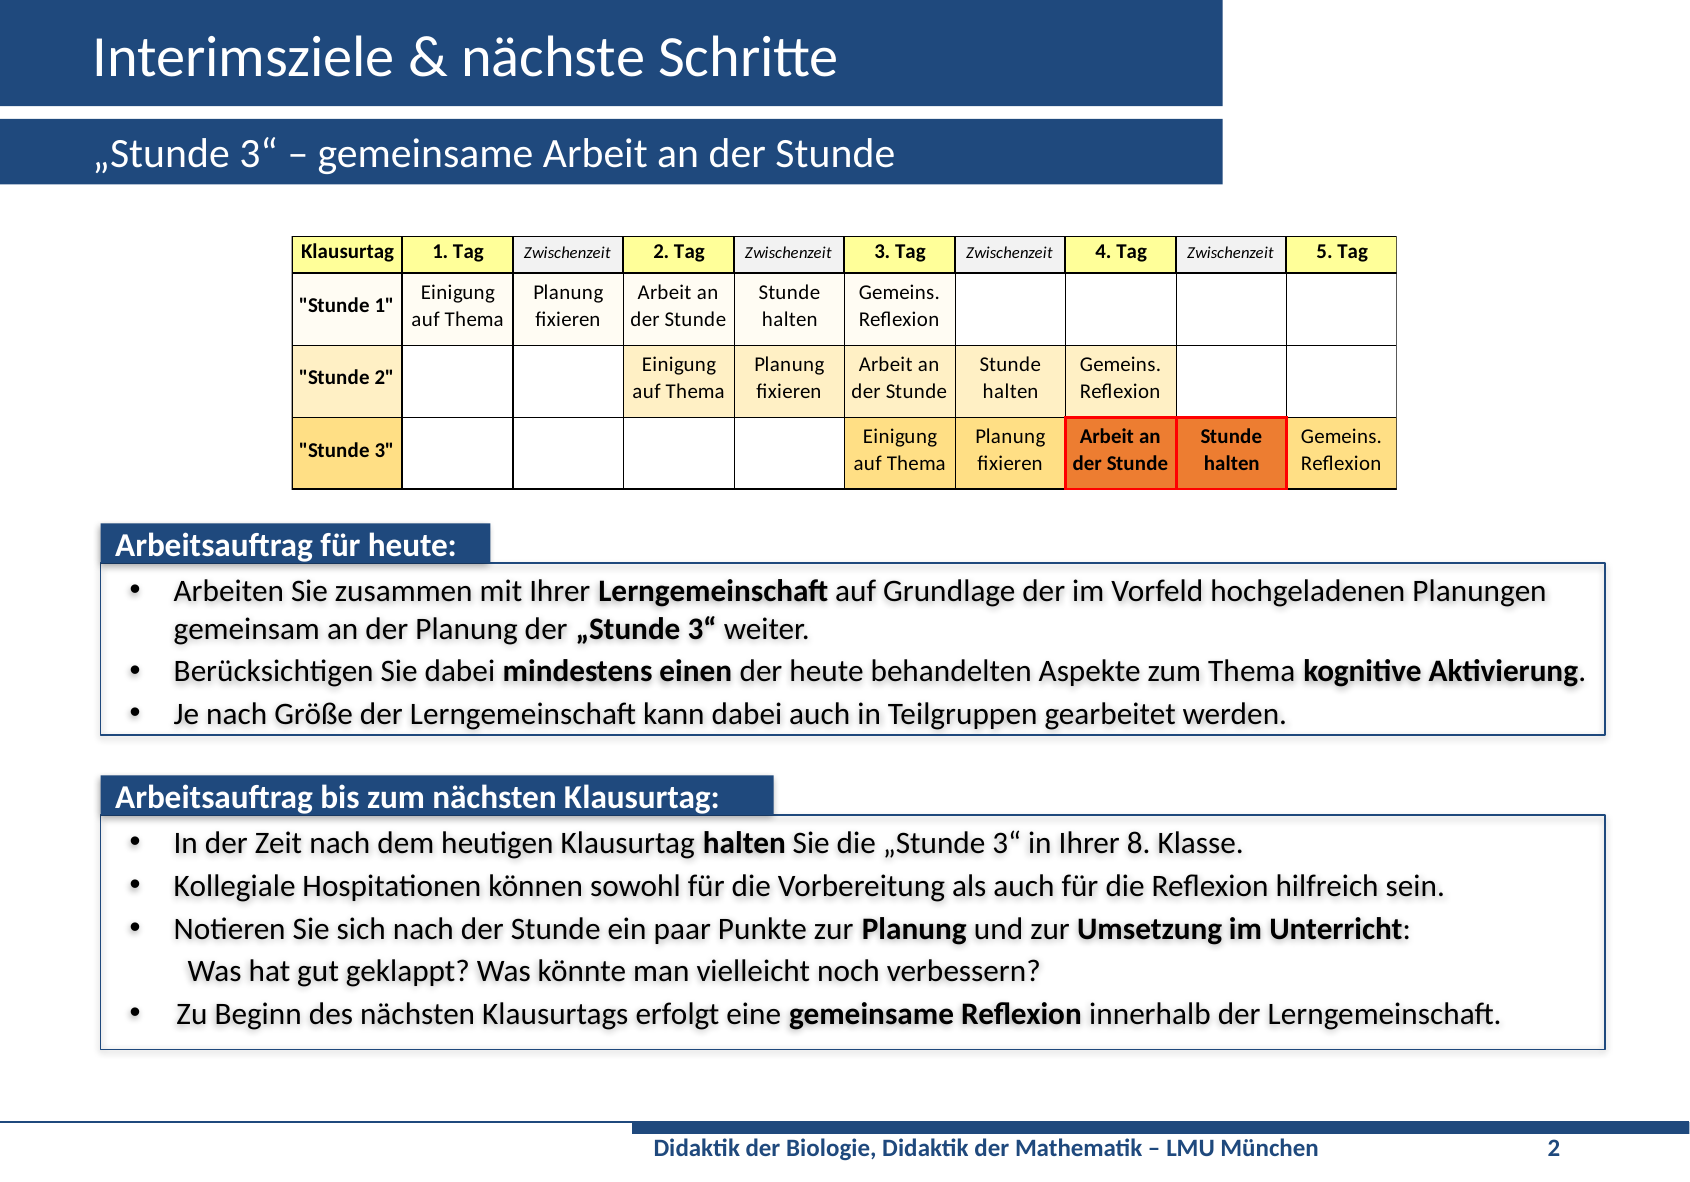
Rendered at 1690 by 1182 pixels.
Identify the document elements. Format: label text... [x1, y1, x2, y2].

picture [291, 236, 1399, 491]
text_box Arbeiten Sie zusammen mit Ihrer Lerngemeinschaft auf Grundlage der im Vorfeld hochgeladenen Planungen gemeinsam an der Planung der „Stunde 3“ weiter. Berücksichtigen Sie dabei mindestens einen der heute behandelten Aspekte zum Thema kognitive Aktivierung. Je nach Größe der Lerngemeinschaft kann dabei auch in Teilgruppen gearbeitet werden. [100, 562, 1606, 736]
text_box Arbeitsauftrag für heute: [100, 523, 491, 564]
title Interimsziele & nächste Schritte [76, 0, 1211, 107]
text_box Arbeitsauftrag bis zum nächsten Klausurtag: [100, 775, 775, 816]
list „Stunde 3“ – gemeinsame Arbeit an der Stunde [76, 117, 1211, 185]
text_box In der Zeit nach dem heutigen Klausurtag halten Sie die „Stunde 3“ in Ihrer 8. Klasse. Kollegiale Hospitationen können sowohl für die Vorbereitung als auch für die Reflexion hilfreich sein. Notieren Sie sich nach der Stunde ein paar Punkte zur Planung und zur Umsetzung im Unterricht: Was hat gut geklappt? Was könnte man vielleicht noch verbessern? Zu Beginn des nächsten Klausurtags erfolgt eine gemeinsame Reflexion innerhalb der Lerngemeinschaft. [100, 814, 1606, 1050]
